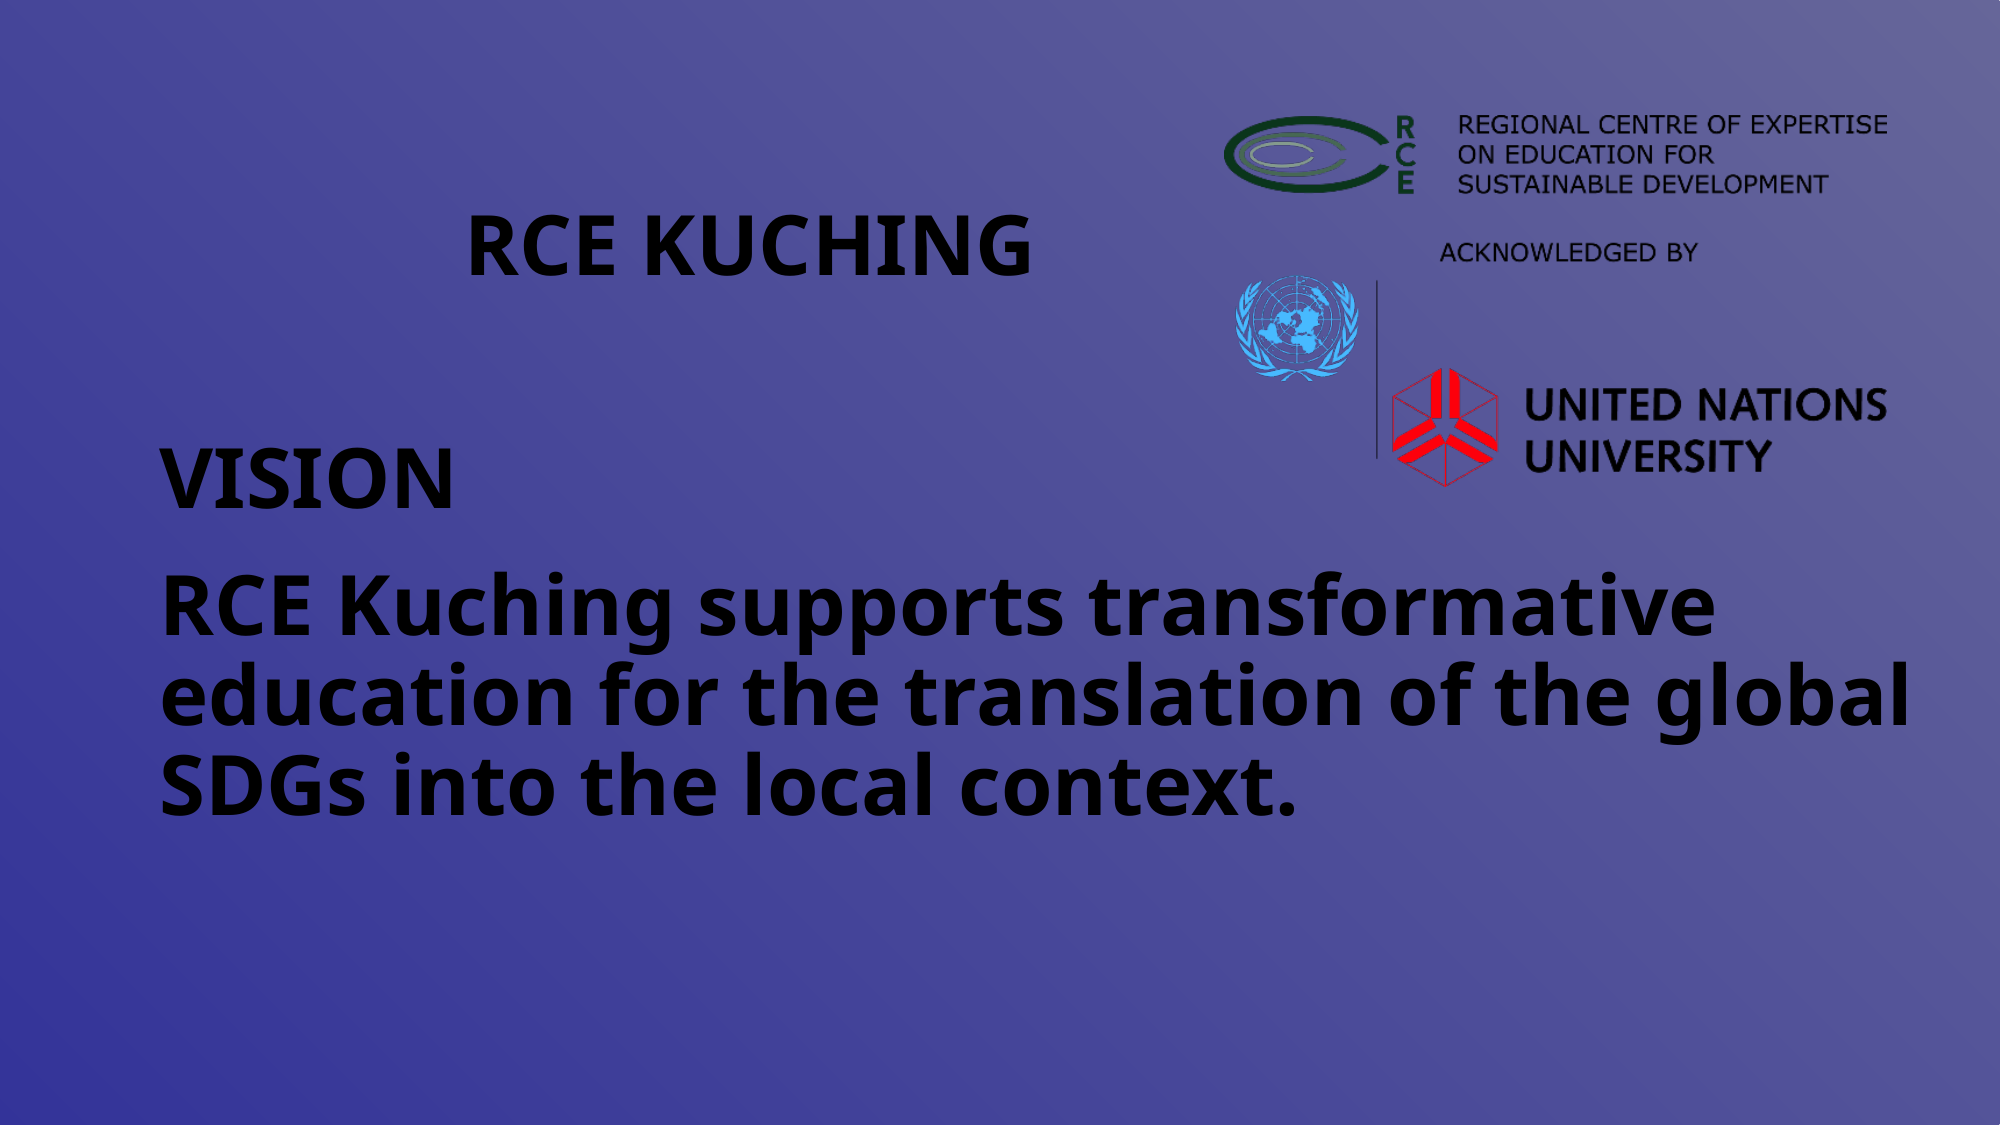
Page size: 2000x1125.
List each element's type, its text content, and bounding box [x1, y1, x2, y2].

picture [1224, 115, 1887, 487]
list VISION RCE Kuching supports transformative education for the translation of the global SDGs into the local context. [137, 429, 1938, 1125]
title RCE KUCHING [449, 83, 2000, 302]
